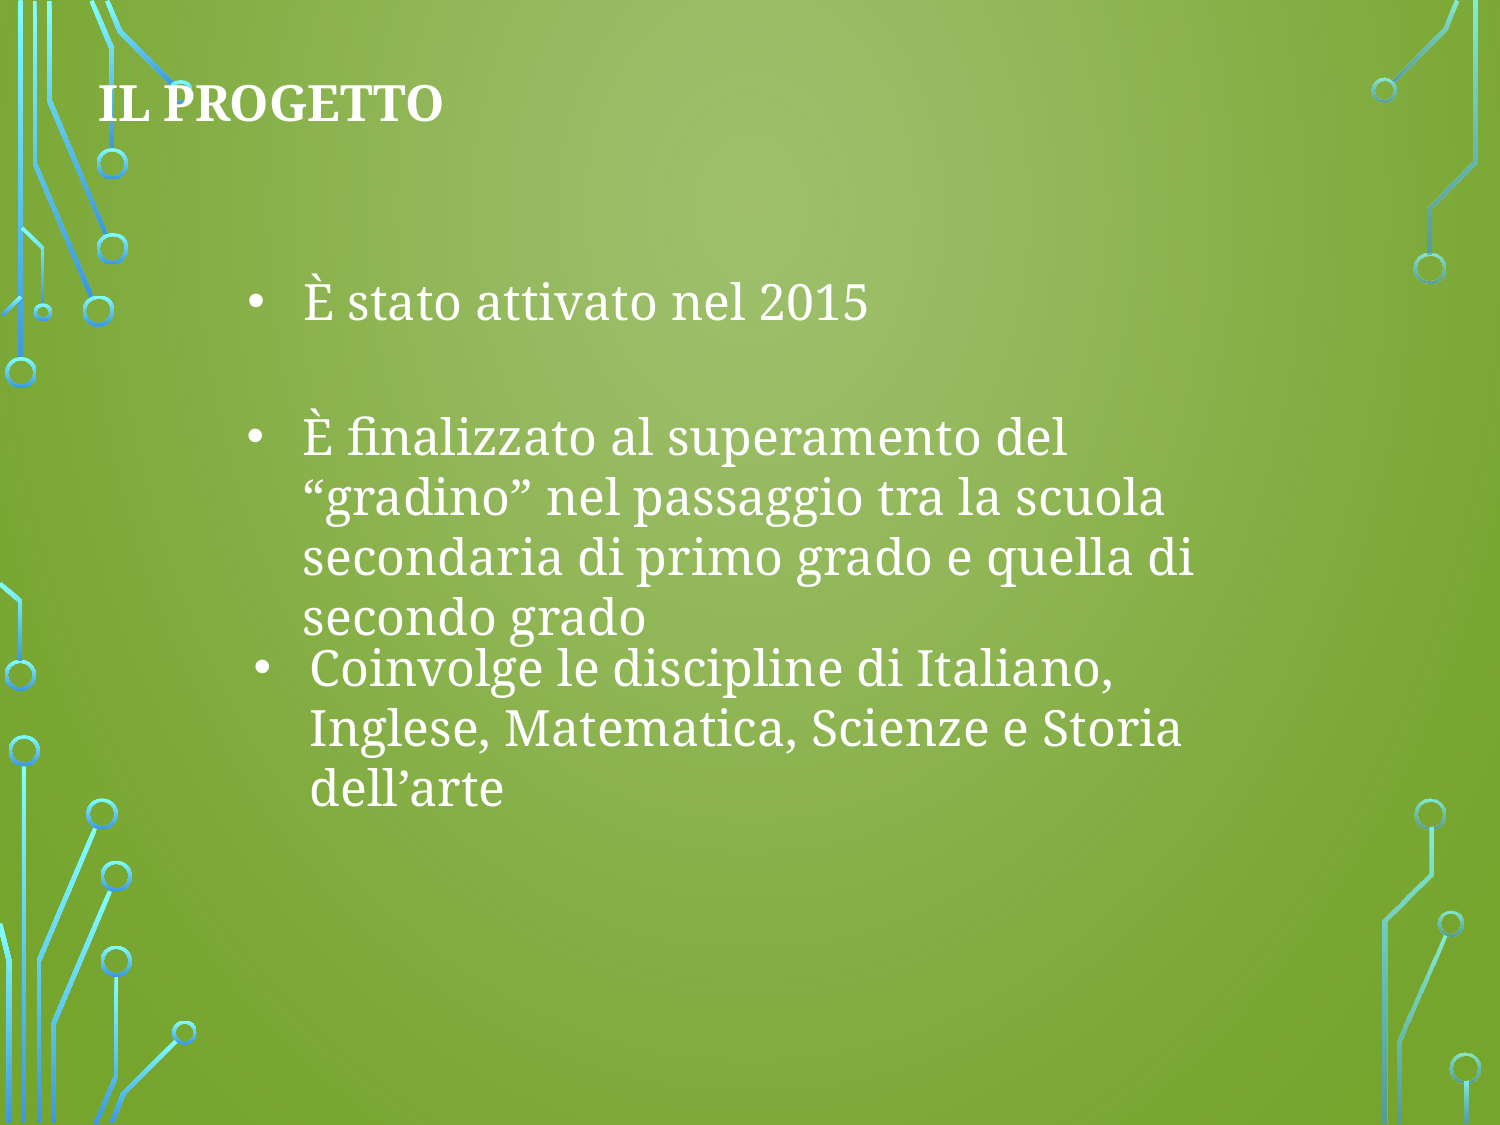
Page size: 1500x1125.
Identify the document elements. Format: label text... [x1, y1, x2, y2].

text_box È stato attivato nel 2015 [232, 262, 1293, 378]
text_box IL PROGETTO [83, 63, 1230, 140]
text_box È finalizzato al superamento del “gradino” nel passaggio tra la scuola secondaria di primo grado e quella di secondo grado [231, 397, 1302, 669]
text_box Coinvolge le discipline di Italiano, Inglese, Matematica, Scienze e Storia dell’arte [238, 629, 1309, 796]
